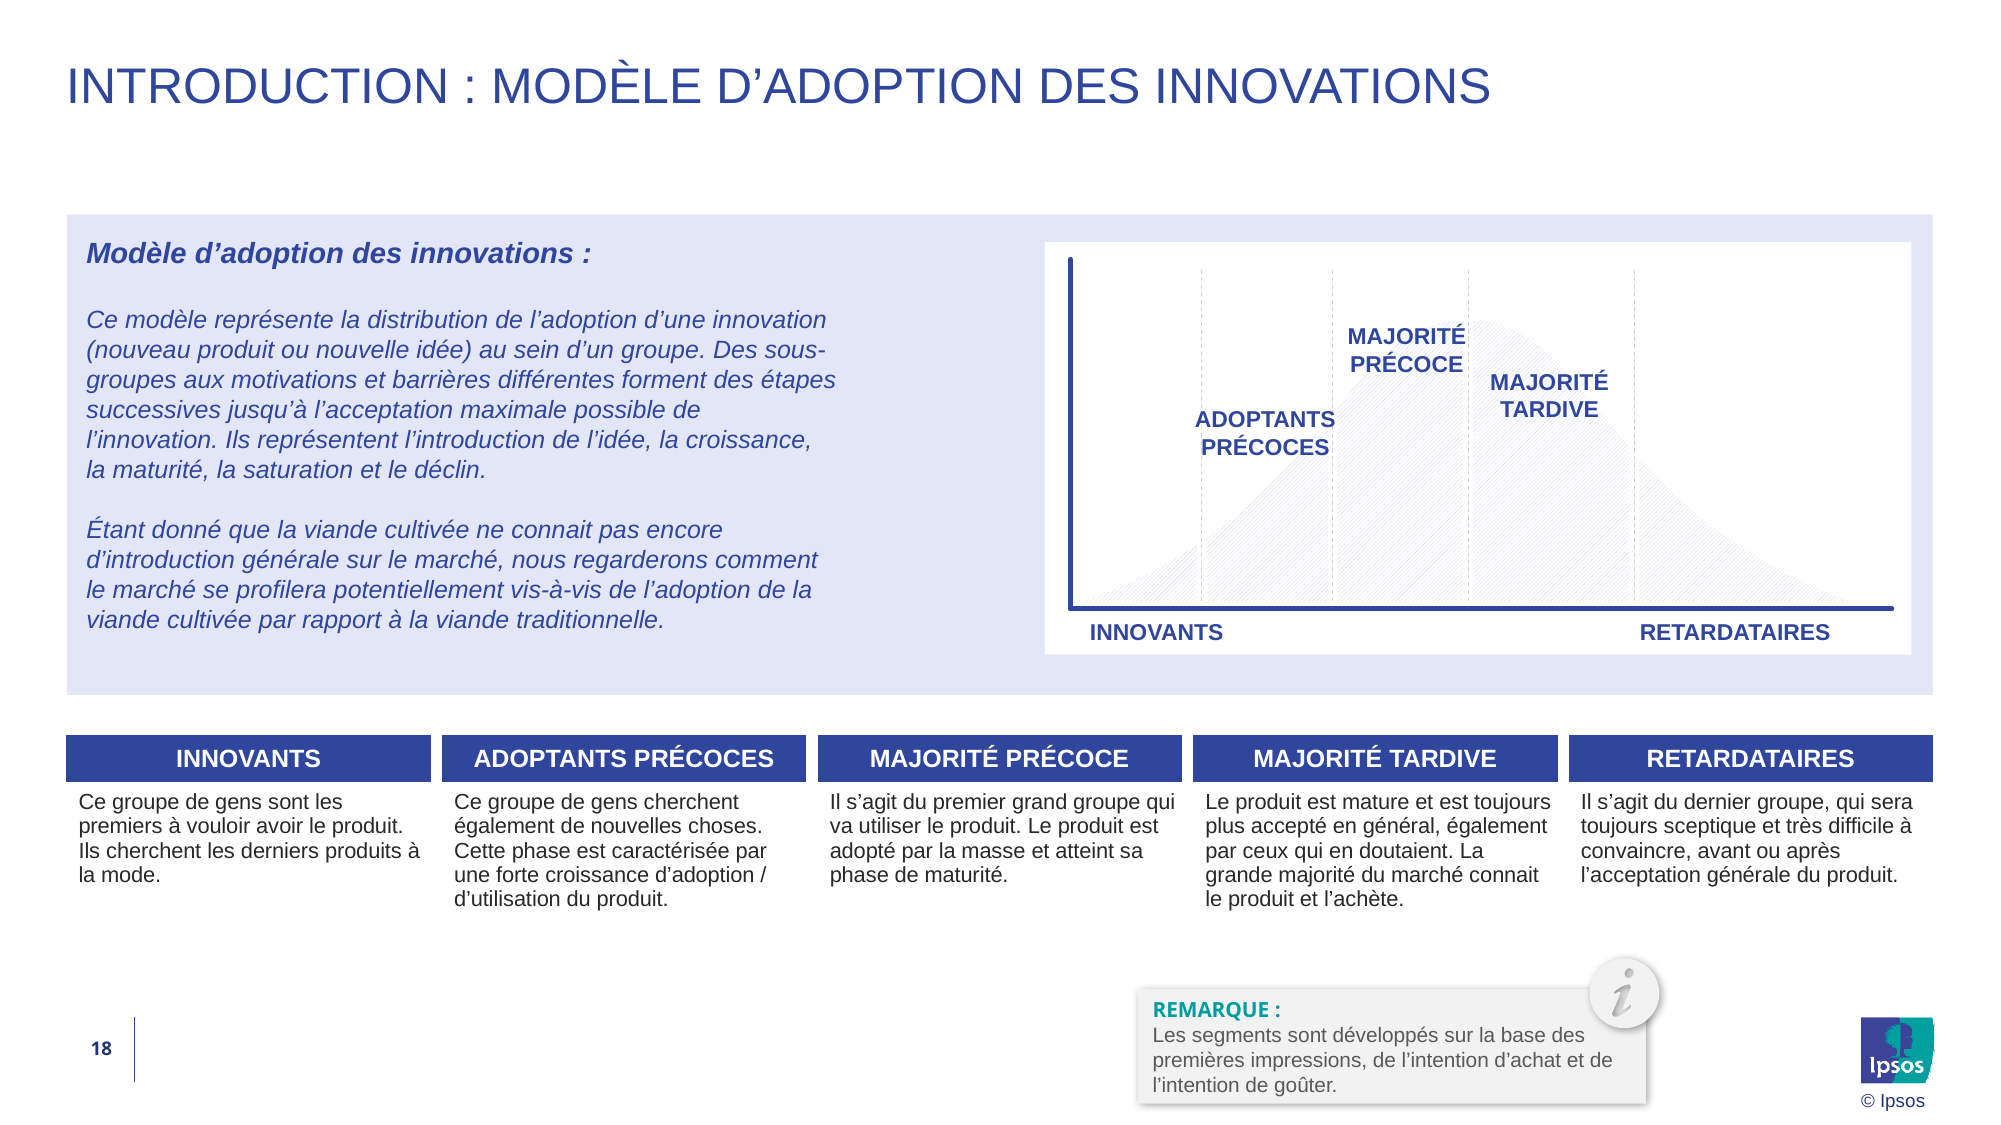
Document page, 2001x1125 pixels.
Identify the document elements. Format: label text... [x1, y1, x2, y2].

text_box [1070, 259, 1892, 654]
title Introduction : modèle d’adoption des Innovations [66, 60, 1933, 124]
table_cell Ce groupe de gens cherchent également de nouvelles choses. Cette phase est caractérisée par une forte croissance d’adoption / d’utilisation du produit. [436, 786, 812, 953]
table_cell Il s’agit du dernier groupe, qui sera toujours sceptique et très difficile à convaincre, avant ou après l’acceptation générale du produit. [1563, 786, 1939, 953]
table_cell Ce groupe de gens sont les premiers à vouloir avoir le produit. Ils cherchent les derniers produits à la mode. [61, 786, 436, 953]
picture [1860, 1016, 1935, 1084]
table_header RETARDATAIRES [1569, 735, 1933, 782]
slide_number 18 [66, 1017, 135, 1083]
table_cell Le produit est mature et est toujours plus accepté en général, également par ceux qui en doutaient. La grande majorité du marché connait le produit et l’achète. [1188, 786, 1563, 953]
table_header MAJORITÉ PRÉCOCE [818, 735, 1182, 782]
text_box REMARQUE : Les segments sont développés sur la base des premières impressions, de l’intention d’achat et de l’intention de goûter. [1137, 988, 1647, 1105]
table_header ADOPTANTS PRÉCOCES [442, 735, 806, 782]
text_box Modèle d’adoption des innovations : Ce modèle représente la distribution de l’adoption d’une innovation (nouveau produit ou nouvelle idée) au sein d’un groupe. Des sous-groupes aux motivations et barrières différentes forment des étapes successives jusqu’à l’acceptation maximale possible de l’innovation. Ils représentent l’introduction de l’idée, la croissance, la maturité, la saturation et le déclin. Étant donné que la viande cultivée ne connait pas encore d’introduction générale sur le marché, nous regarderons comment le marché se profilera potentiellement vis-à-vis de l’adoption de la viande cultivée par rapport à la viande traditionnelle. [71, 226, 855, 641]
text_box [66, 214, 1934, 696]
table_header MAJORITÉ TARDIVE [1193, 735, 1558, 782]
text_box [1589, 958, 1660, 1029]
text_box [1044, 241, 1912, 656]
table_cell Il s’agit du premier grand groupe qui va utiliser le produit. Le produit est adopté par la masse et atteint sa phase de maturité. [812, 786, 1188, 953]
table_header INNOVANTS [66, 735, 431, 782]
